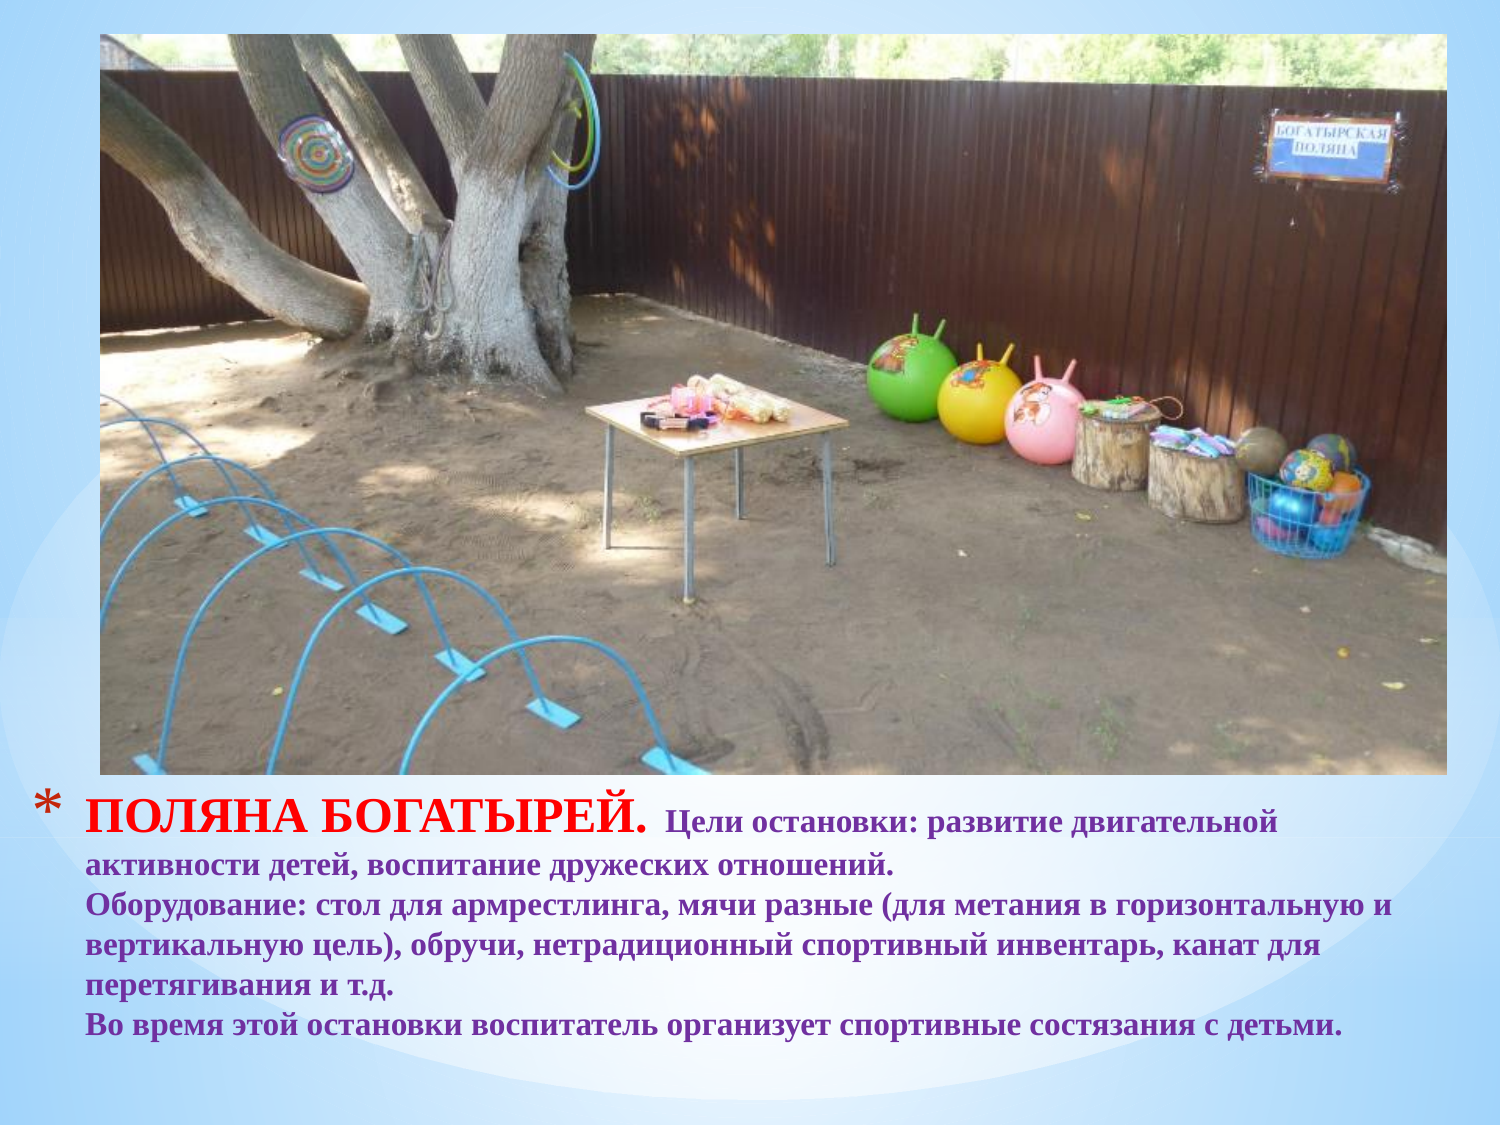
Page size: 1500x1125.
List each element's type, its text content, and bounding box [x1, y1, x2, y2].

picture [100, 33, 1448, 776]
title поляна Богатырей. Цели остановки: развитие двигательной активности детей, воспитание дружеских отношений. Оборудование: стол для армрестлинга, мячи разные (для метания в горизонтальную и вертикальную цель), обручи, нетрадиционный спортивный инвентарь, канат для перетягивания и т.д. Во время этой остановки воспитатель организует спортивные состязания с детьми. [17, 775, 1436, 1106]
